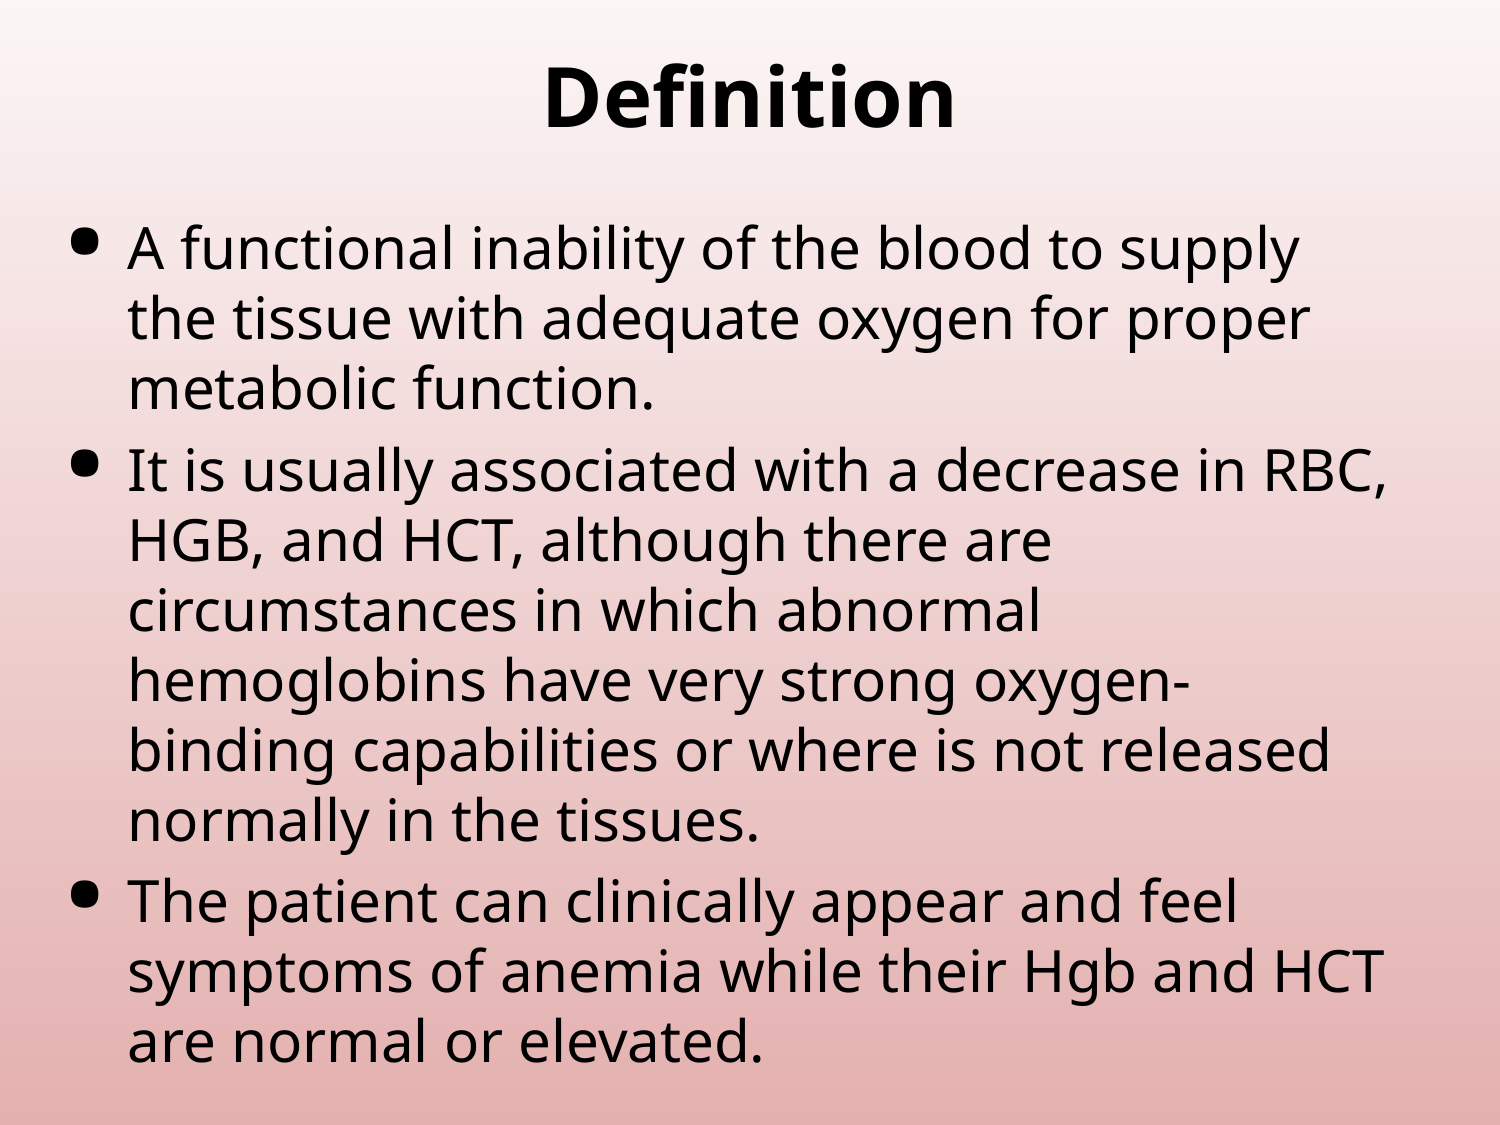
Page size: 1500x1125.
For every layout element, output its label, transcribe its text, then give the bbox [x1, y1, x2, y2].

list A functional inability of the blood to supply the tissue with adequate oxygen for proper metabolic function. It is usually associated with a decrease in RBC, HGB, and HCT, although there are circumstances in which abnormal hemoglobins have very strong oxygen-binding capabilities or where is not released normally in the tissues. The patient can clinically appear and feel symptoms of anemia while their Hgb and HCT are normal or elevated. [56, 203, 1407, 935]
title Definition [75, 0, 1425, 188]
